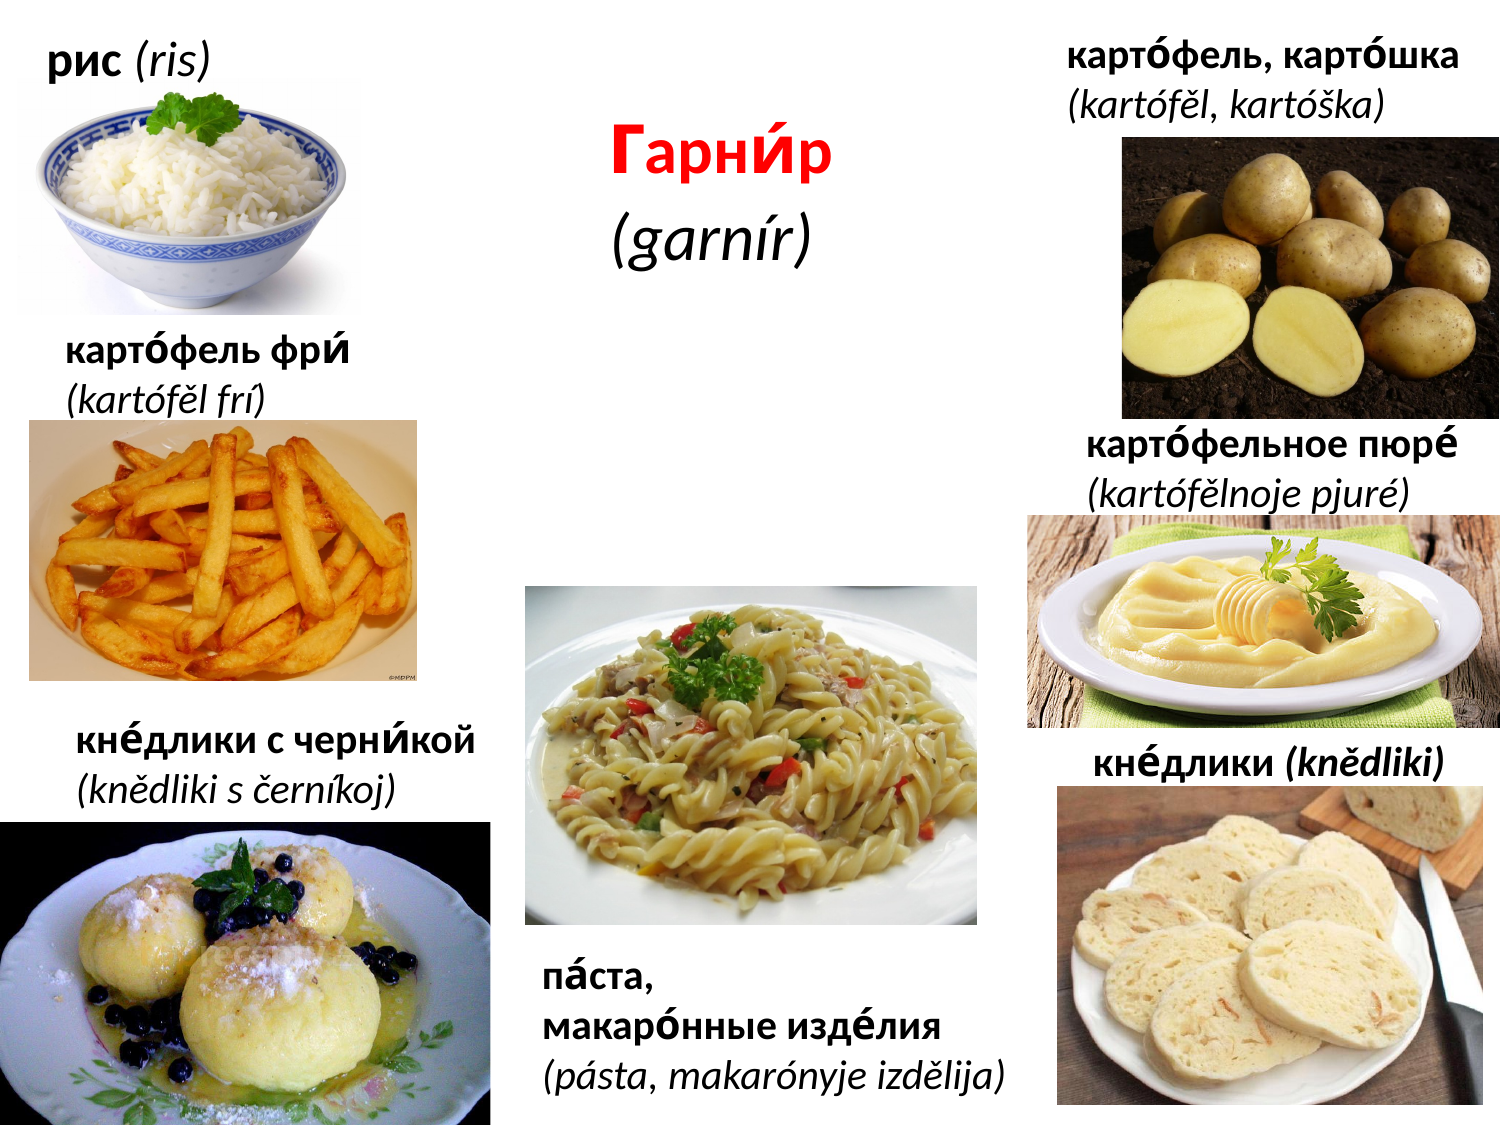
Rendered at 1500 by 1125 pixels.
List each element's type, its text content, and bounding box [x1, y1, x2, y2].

picture [29, 420, 417, 681]
text_box карто́фель, карто́шка (kartófěl, kartóška) [1051, 19, 1475, 134]
picture [0, 822, 491, 1125]
text_box рис (ris) [31, 19, 228, 76]
picture [17, 77, 361, 316]
text_box карто́фель фри́ (kartófěl frí) [50, 314, 376, 419]
picture [1121, 136, 1500, 419]
text_box карто́фельное пюре́ (kartófělnoje pjuré) [1071, 408, 1474, 513]
picture [1027, 514, 1500, 729]
picture [525, 585, 977, 925]
text_box кне́длики (knědliki) [1078, 735, 1470, 785]
text_box гарни́р (garnír) [594, 66, 849, 281]
text_box кне́длики с черни́кой (knědliki s černíkoj) [60, 704, 492, 819]
picture [1056, 786, 1483, 1106]
text_box па́ста, макаро́нные изде́лия (pásta, makarónyje izdělija) [527, 940, 1022, 1125]
